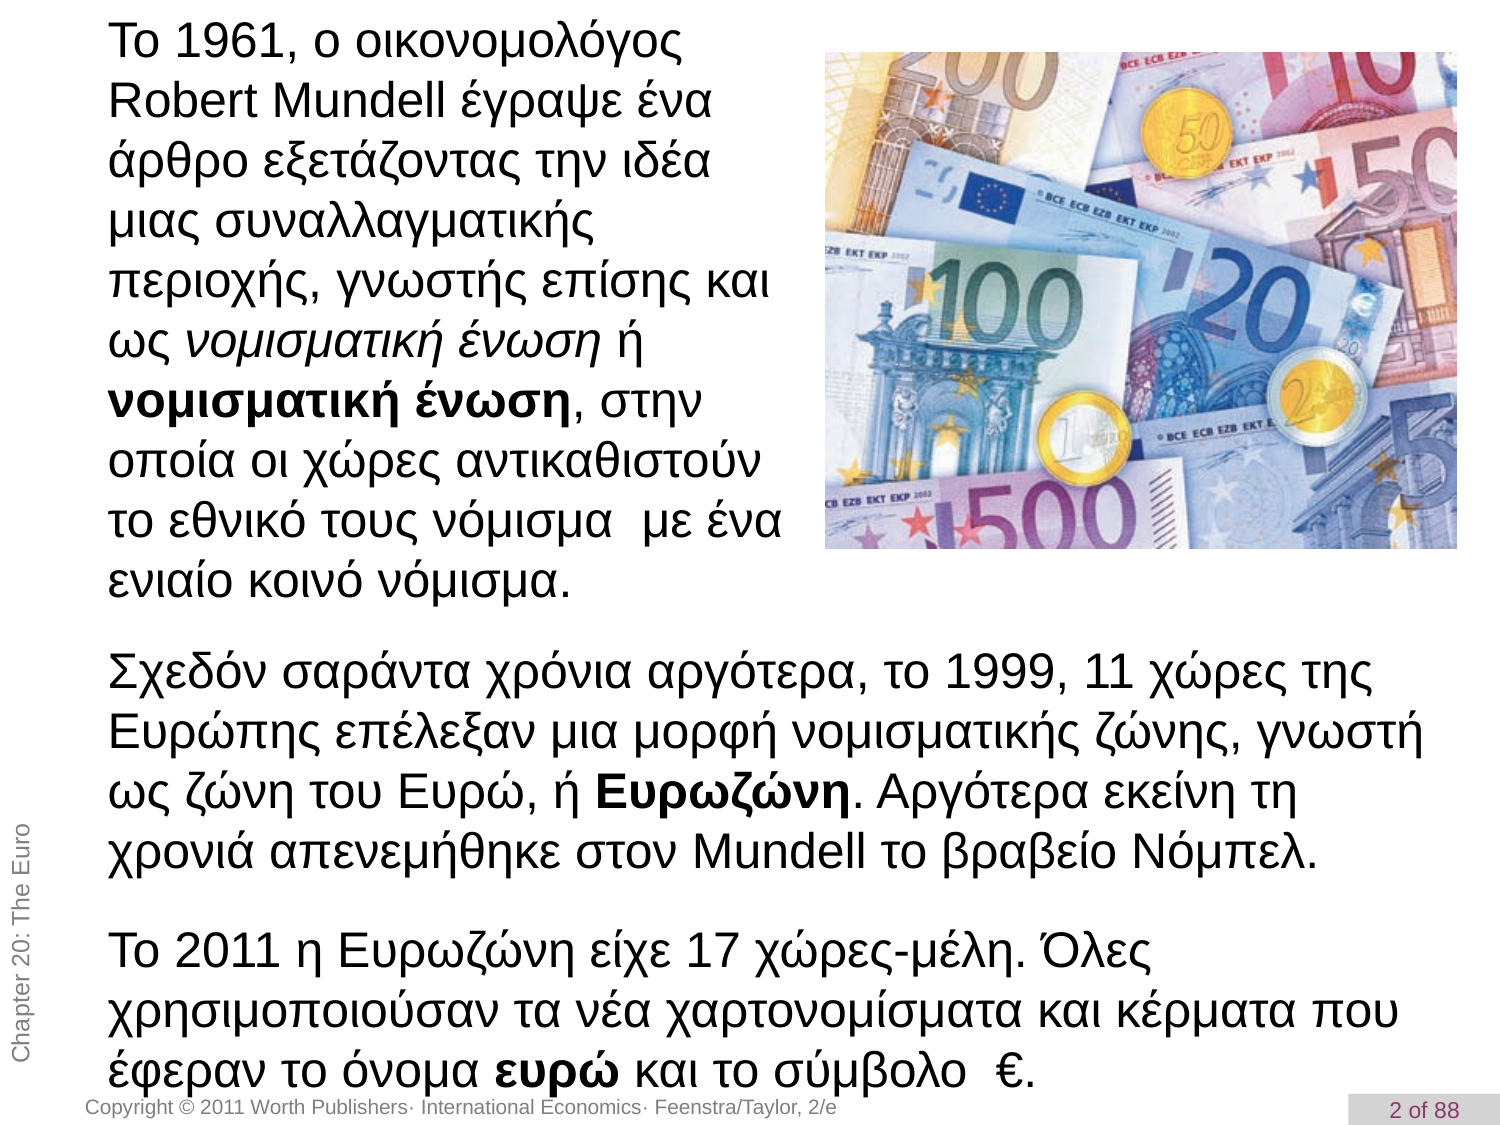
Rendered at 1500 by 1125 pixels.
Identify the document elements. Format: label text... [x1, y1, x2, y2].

text_box Σχεδόν σαράντα χρόνια αργότερα, το 1999, 11 χώρες της Ευρώπης επέλεξαν μια μορφή νομισματικής ζώνης, γνωστή ως ζώνη του Ευρώ, ή Ευρωζώνη. Αργότερα εκείνη τη χρονιά απενεμήθηκε στον Mundell το βραβείο Νόμπελ. Το 2011 η Ευρωζώνη είχε 17 χώρες-μέλη. Όλες χρησιμοποιούσαν τα νέα χαρτονομίσματα και κέρματα που έφεραν το όνομα ευρώ και το σύμβολο €. [92, 630, 1457, 1105]
text_box Το 1961, ο οικονομολόγος Robert Mundell έγραψε ένα άρθρο εξετάζοντας την ιδέα μιας συναλλαγματικής περιοχής, γνωστής επίσης και ως νομισματική ένωση ή νομισματική ένωση, στην οποία οι χώρες αντικαθιστούν το εθνικό τους νόμισμα με ένα ενιαίο κοινό νόμισμα. [92, 0, 826, 615]
picture [825, 52, 1458, 549]
